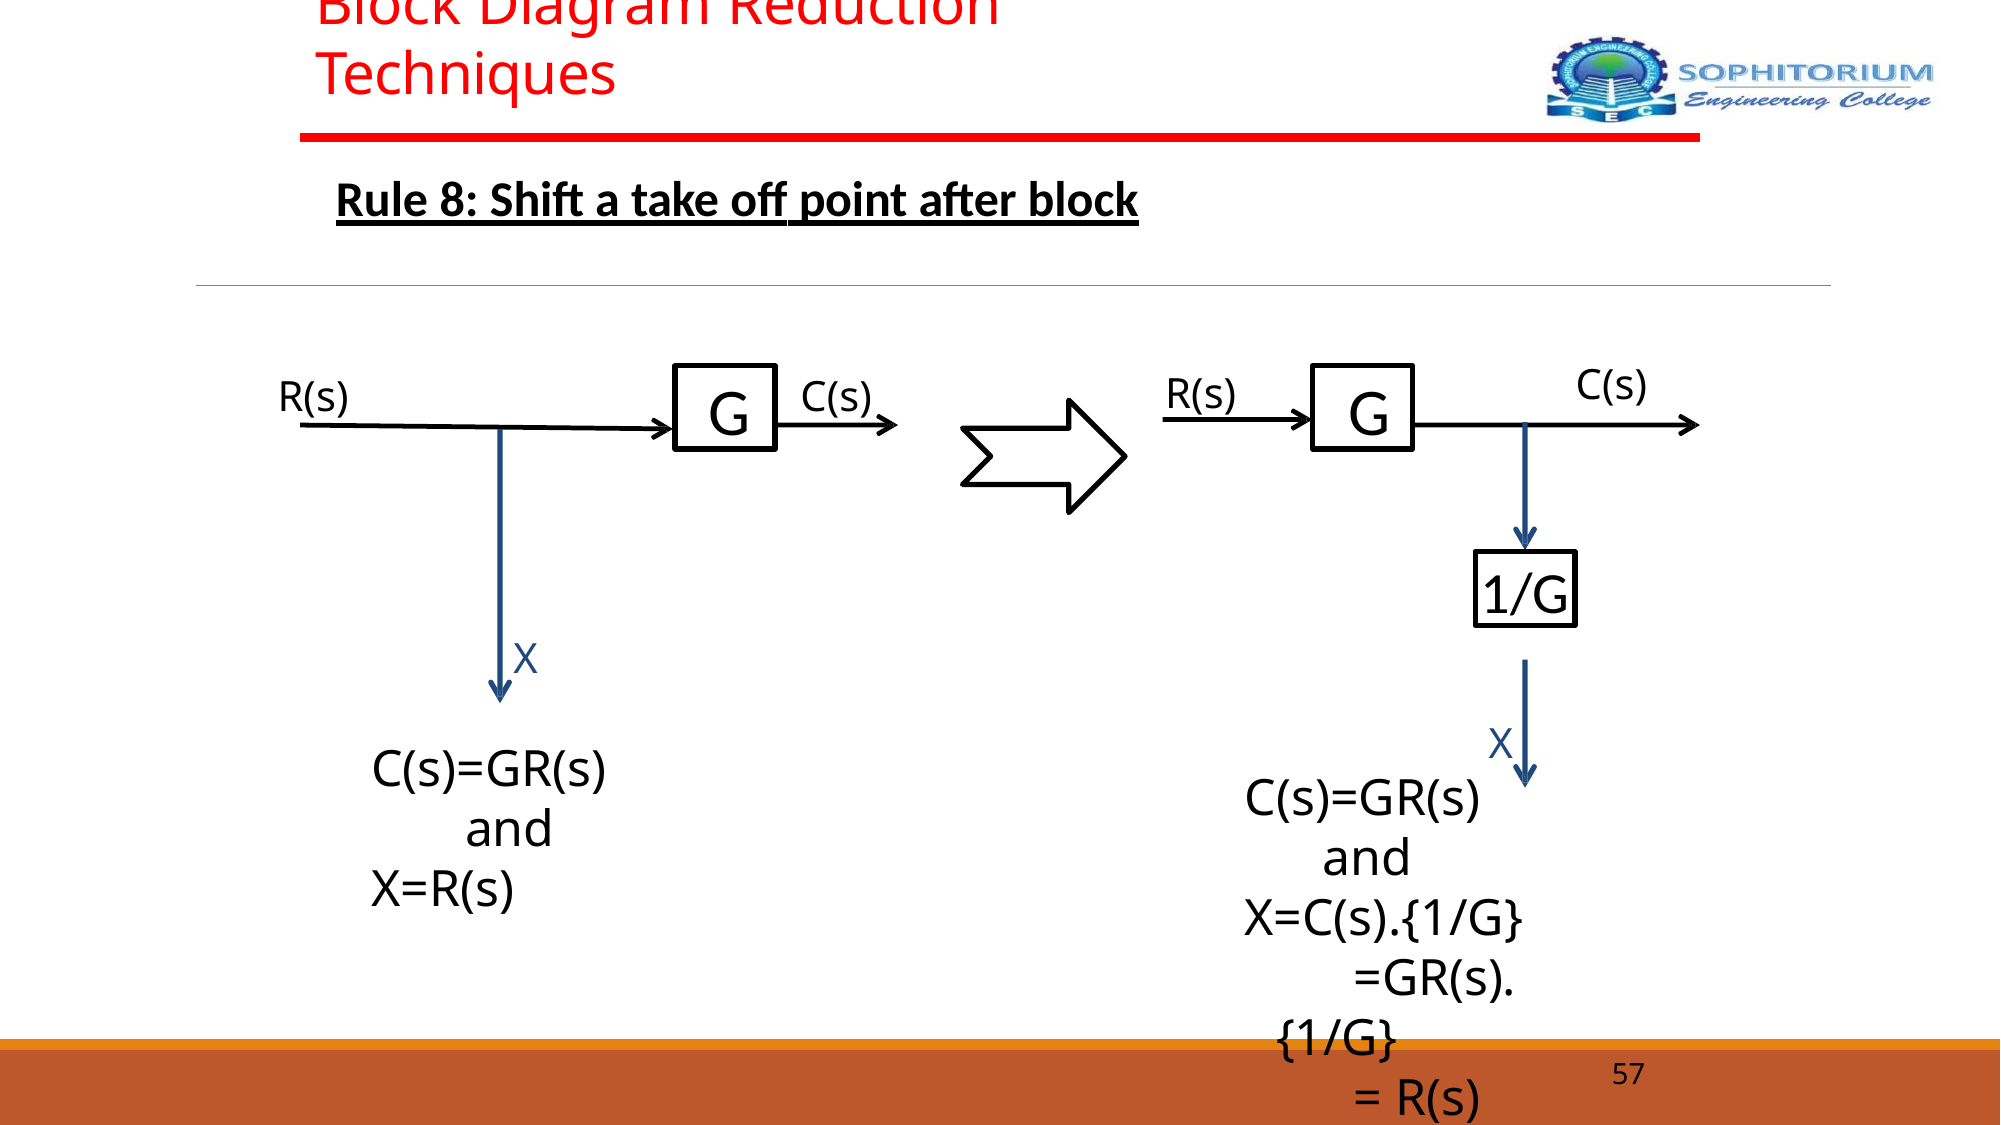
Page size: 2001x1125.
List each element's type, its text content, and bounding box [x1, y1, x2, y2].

text_box [1413, 422, 1522, 428]
text_box [962, 400, 1126, 513]
text_box [1528, 414, 1701, 437]
text_box [776, 414, 899, 437]
text_box C(s)=GR(s) and X=R(s) [357, 733, 694, 994]
text_box C(s) [1573, 355, 1654, 408]
text_box 1/G [1475, 551, 1576, 626]
text_box Rule 8: Shift a take off point after block [333, 164, 1149, 227]
text_box [488, 429, 512, 704]
text_box X [1486, 714, 1515, 767]
text_box R(s) [1163, 364, 1244, 417]
text_box C(s) [798, 367, 879, 420]
text_box [1513, 422, 1537, 551]
text_box 57 [1609, 1052, 1662, 1091]
text_box C(s)=GR(s) and X=C(s).{1/G} =GR(s).{1/G} = R(s) [1242, 763, 1583, 1125]
picture [1546, 34, 1938, 123]
text_box G [1312, 365, 1413, 449]
text_box R(s) [275, 367, 357, 420]
text_box [300, 417, 673, 440]
text_box [1162, 408, 1312, 431]
text_box G [675, 365, 776, 449]
text_box [1513, 659, 1537, 788]
text_box X [511, 630, 540, 683]
title Block Diagram Reduction Techniques [312, 0, 1206, 106]
